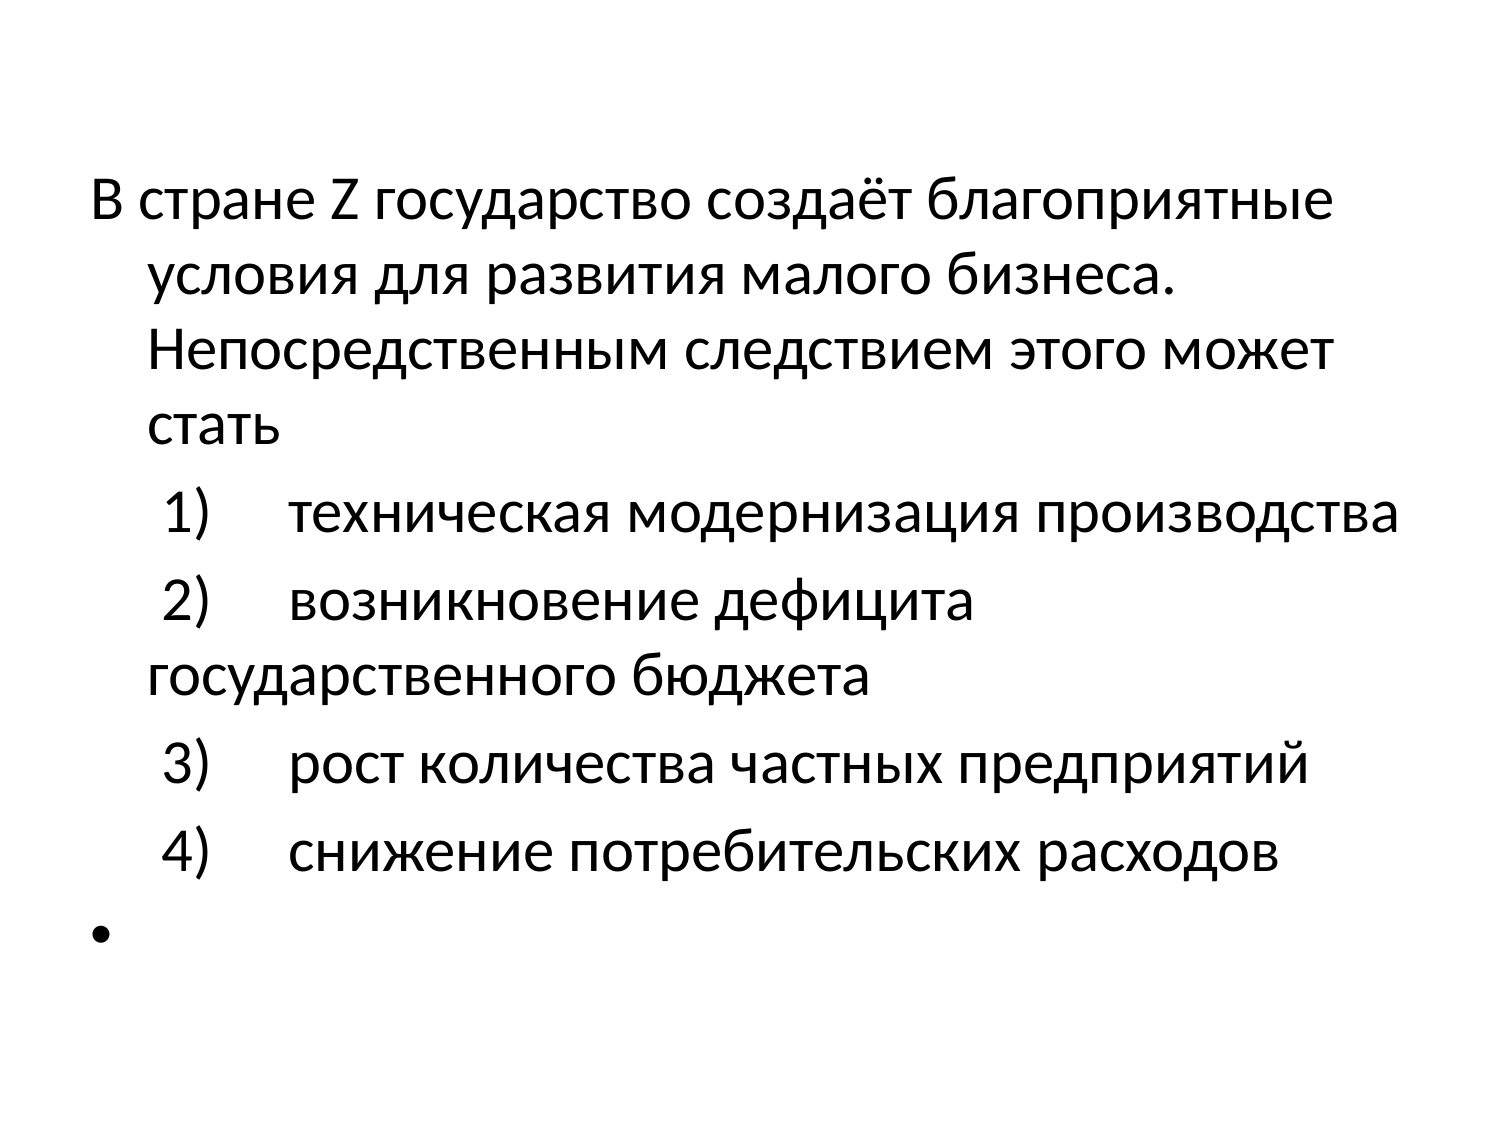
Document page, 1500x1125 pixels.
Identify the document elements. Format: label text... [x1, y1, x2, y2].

list В стране Z государство создаёт благоприятные условия для развития малого бизнеса. Непосредственным следствием этого может стать 1) техническая модернизация производства 2) возникновение дефицита государственного бюджета 3) рост количества частных предприятий 4) снижение потребительских расходов [75, 149, 1425, 1005]
